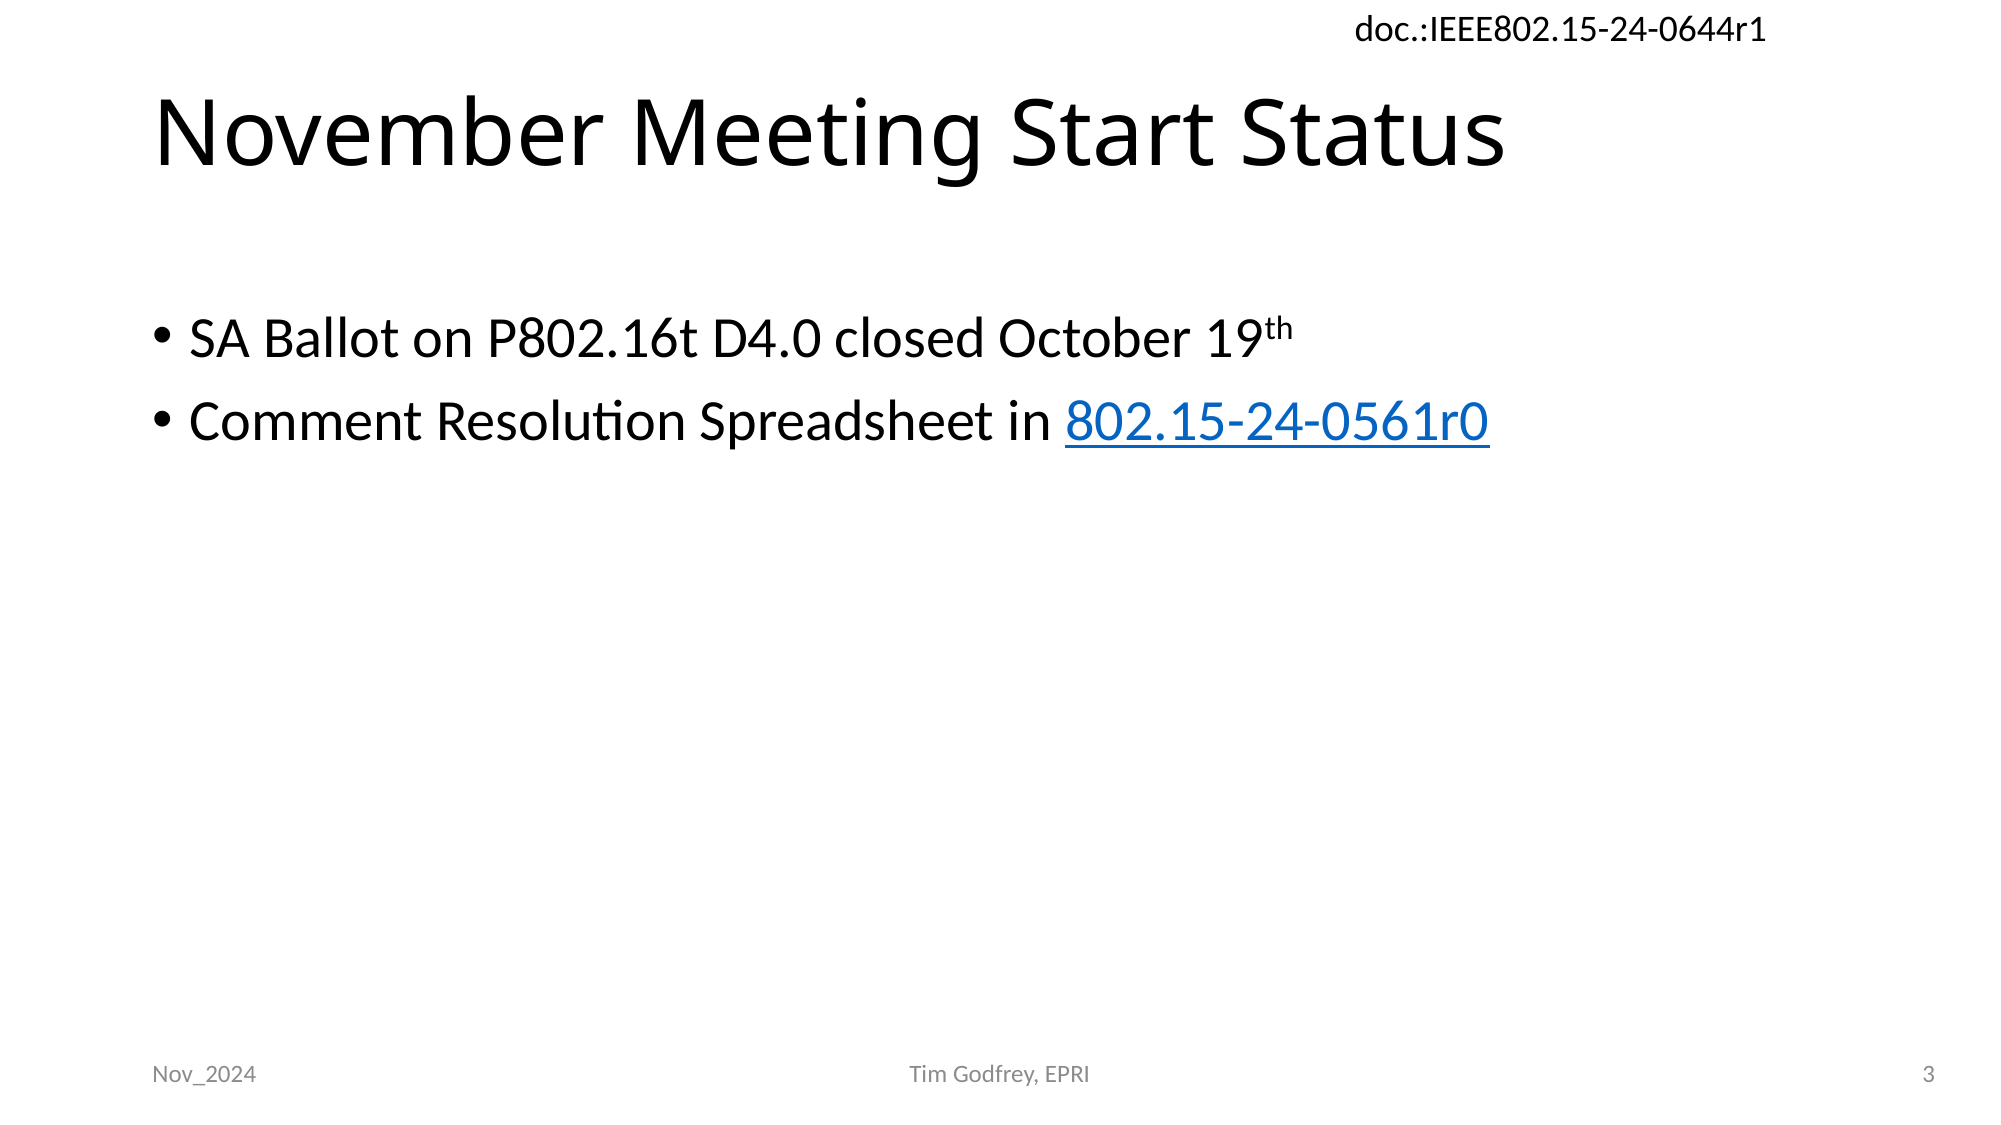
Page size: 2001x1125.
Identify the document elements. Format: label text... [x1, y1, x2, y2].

title November Meeting Start Status [137, 59, 1863, 213]
slide_number Nov_2024 [137, 1042, 588, 1103]
footer Tim Godfrey, EPRI [662, 1042, 1338, 1103]
slide_number 3 [1462, 1042, 1950, 1103]
list SA Ballot on P802.16t D4.0 closed October 19th Comment Resolution Spreadsheet in 802.15-24-0561r0 [137, 299, 1863, 1014]
